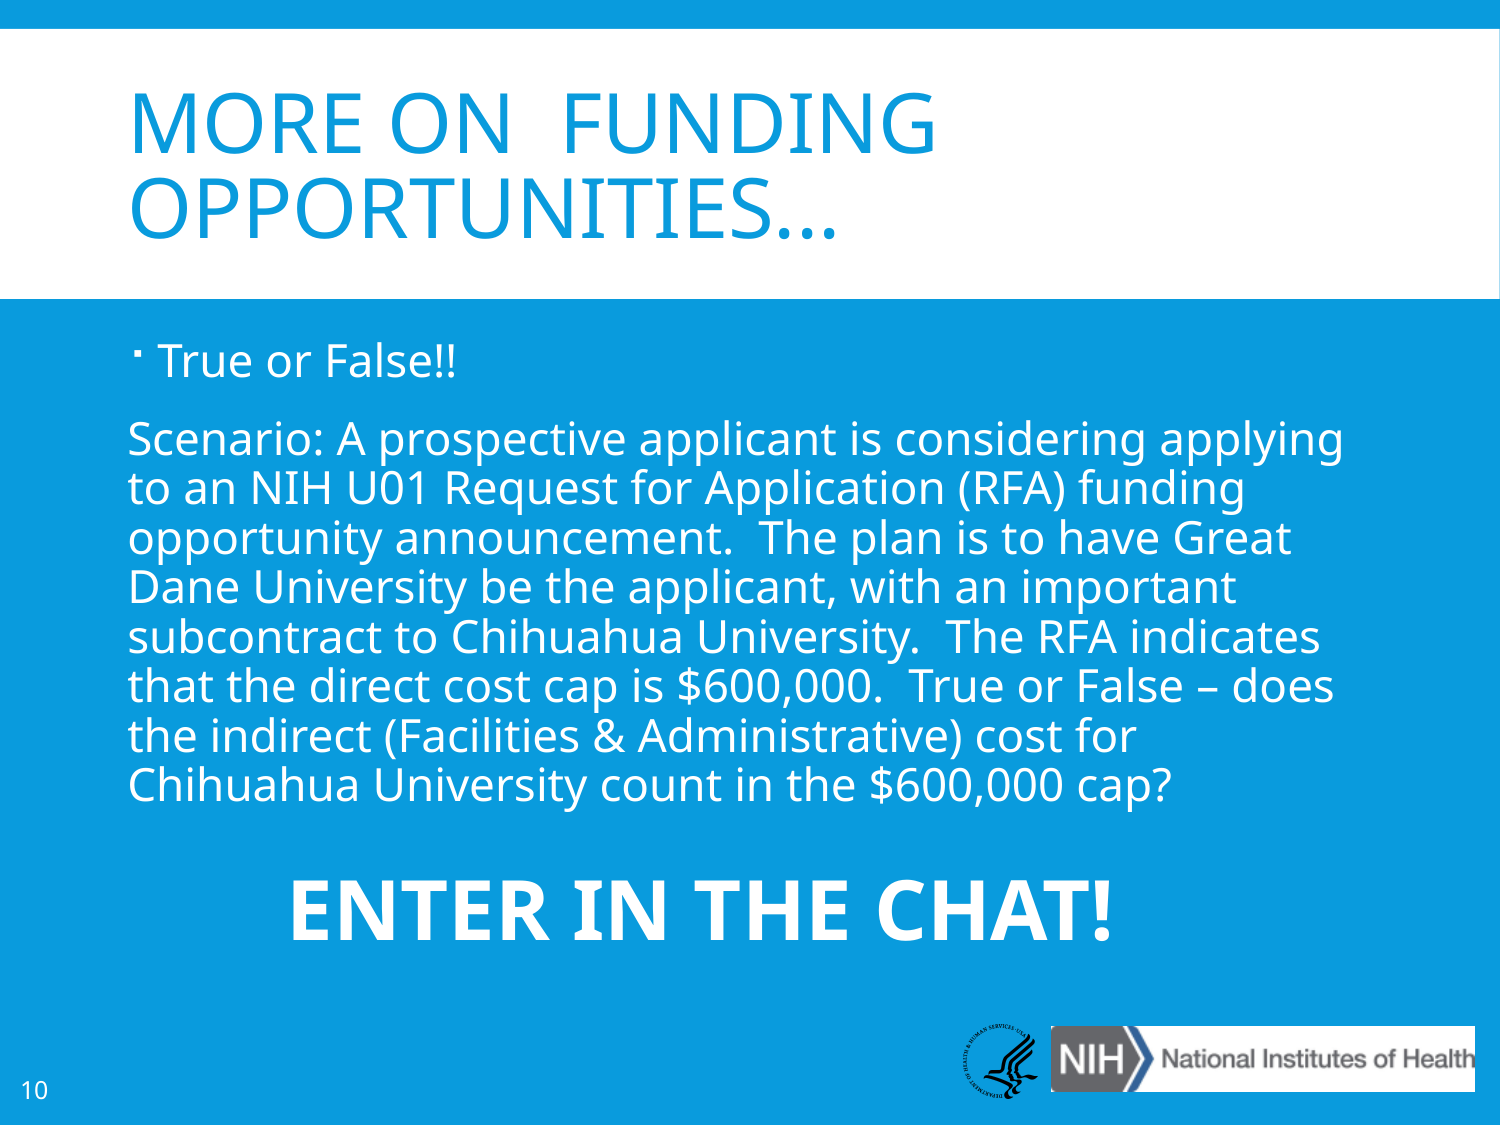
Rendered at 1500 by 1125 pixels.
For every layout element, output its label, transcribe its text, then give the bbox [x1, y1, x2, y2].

title More on Funding opportunities... [112, 46, 1388, 295]
list True or False!! Scenario: A prospective applicant is considering applying to an NIH U01 Request for Application (RFA) funding opportunity announcement. The plan is to have Great Dane University be the applicant, with an important subcontract to Chihuahua University. The RFA indicates that the direct cost cap is $600,000. True or False – does the indirect (Facilities & Administrative) cost for Chihuahua University count in the $600,000 cap? [112, 329, 1388, 1020]
text_box ENTER IN THE CHAT! [271, 849, 1130, 965]
slide_number 10 [12, 1061, 129, 1122]
picture [1052, 1027, 1474, 1091]
